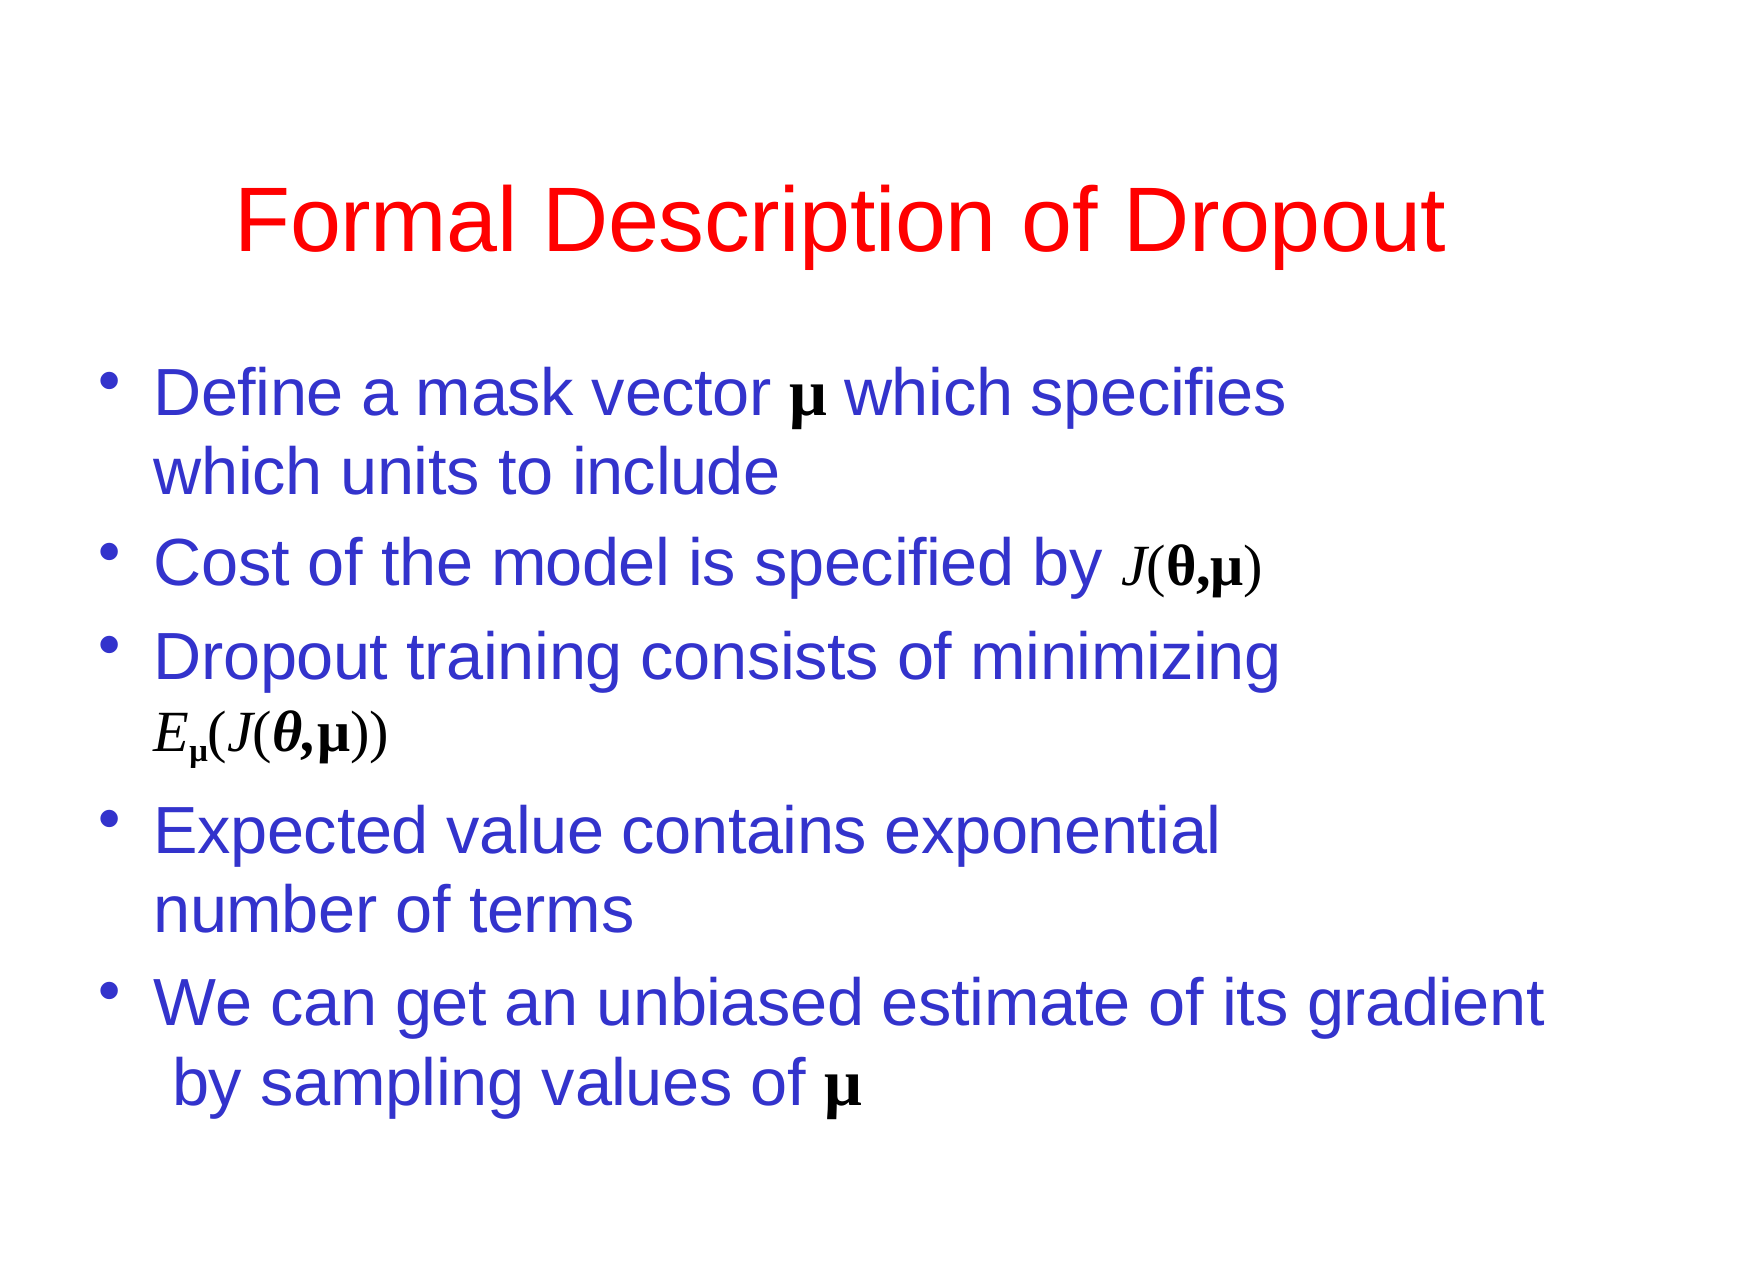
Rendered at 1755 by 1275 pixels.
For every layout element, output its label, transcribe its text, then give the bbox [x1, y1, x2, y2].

title Formal Description of Dropout [233, 157, 1515, 344]
text_box Define a mask vector μ which specifies which units to include Cost of the model is specified by J(θ,μ) Dropout training consists of minimizing Eμ(J(θ,μ)) Expected value contains exponential number of terms We can get an unbiased estimate of its gradient by sampling values of μ [94, 344, 1549, 1119]
